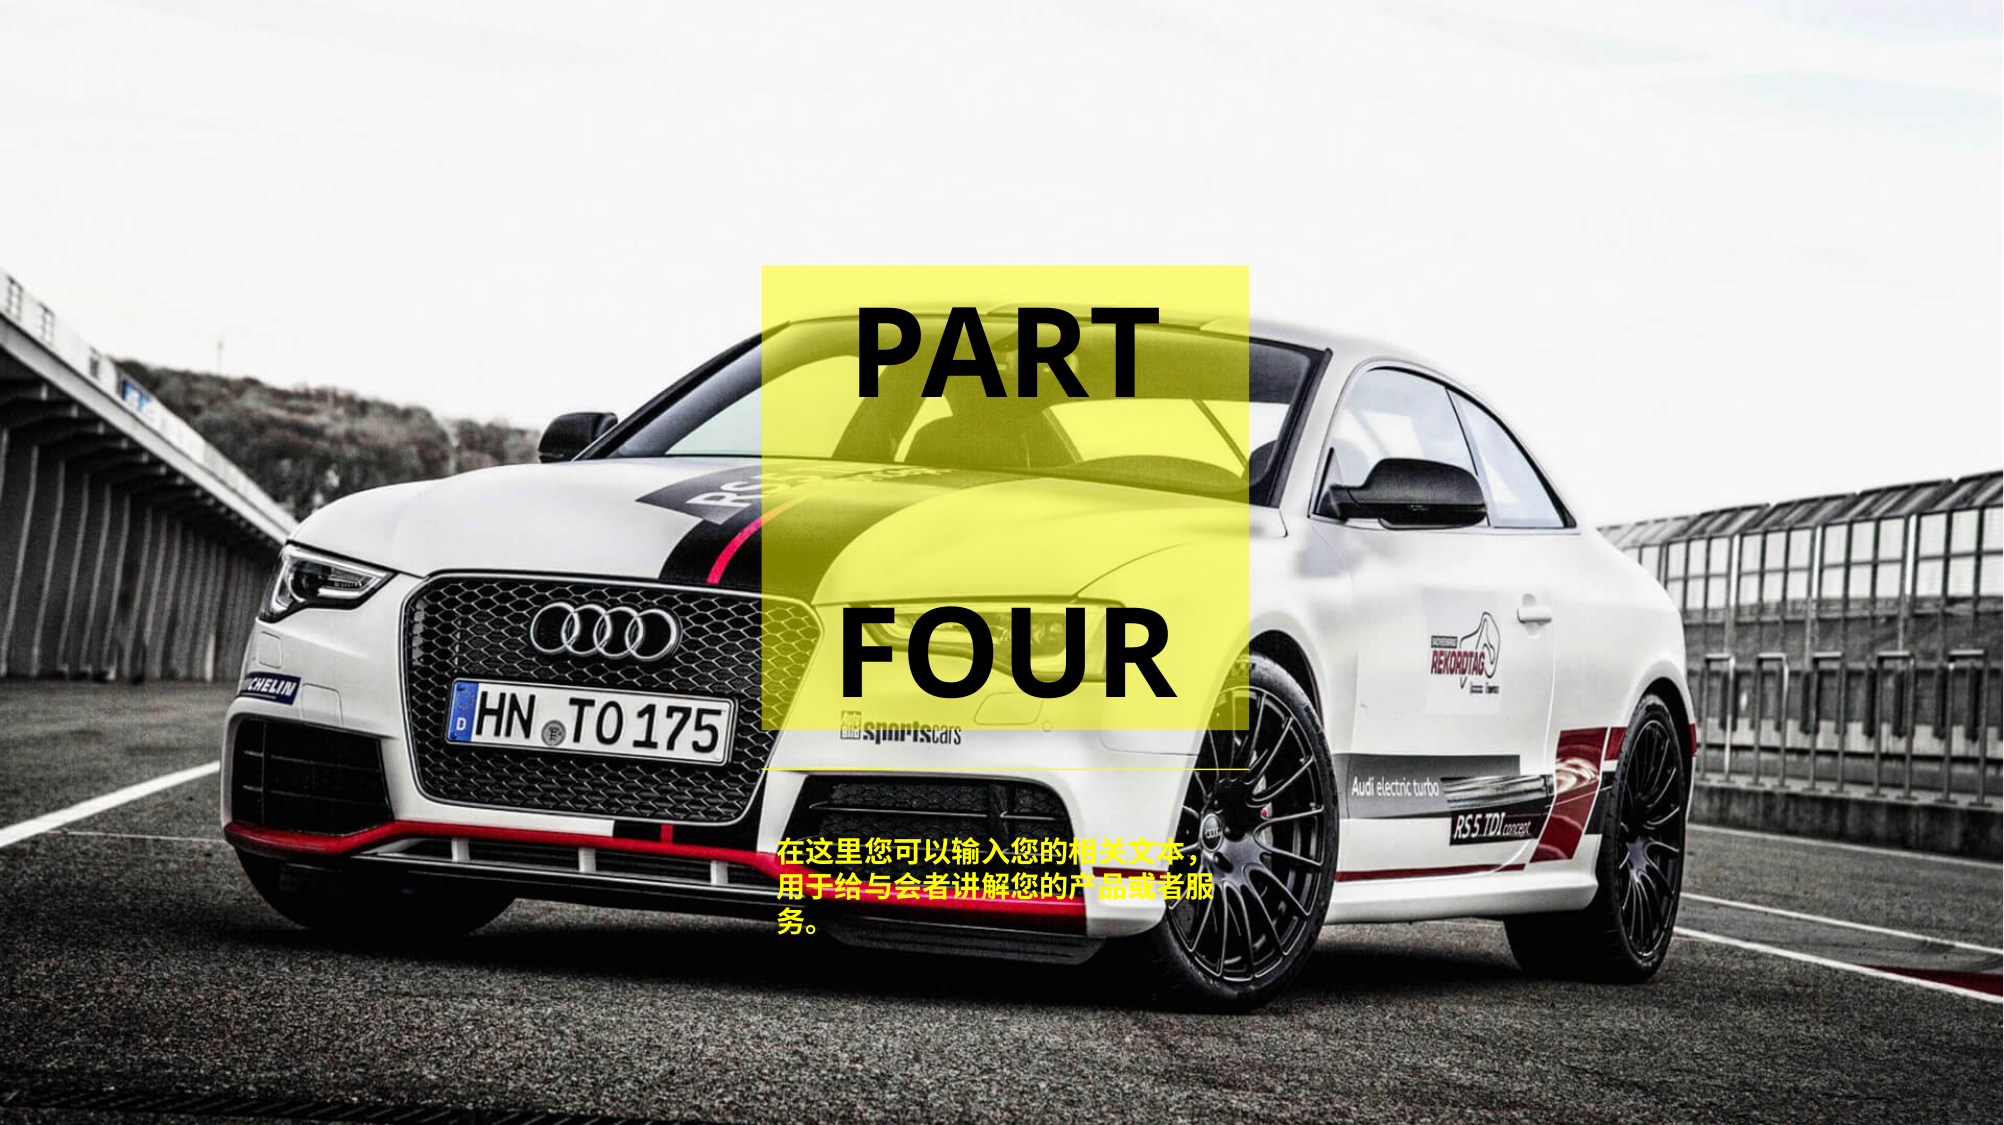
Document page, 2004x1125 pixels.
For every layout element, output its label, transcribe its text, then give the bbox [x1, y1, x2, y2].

picture [0, 0, 2004, 1125]
text_box 在这里您可以输入您的相关文本，用于给与会者讲解您的产品或者服务。 [761, 826, 1250, 946]
text_box PART FOUR [761, 265, 1250, 731]
